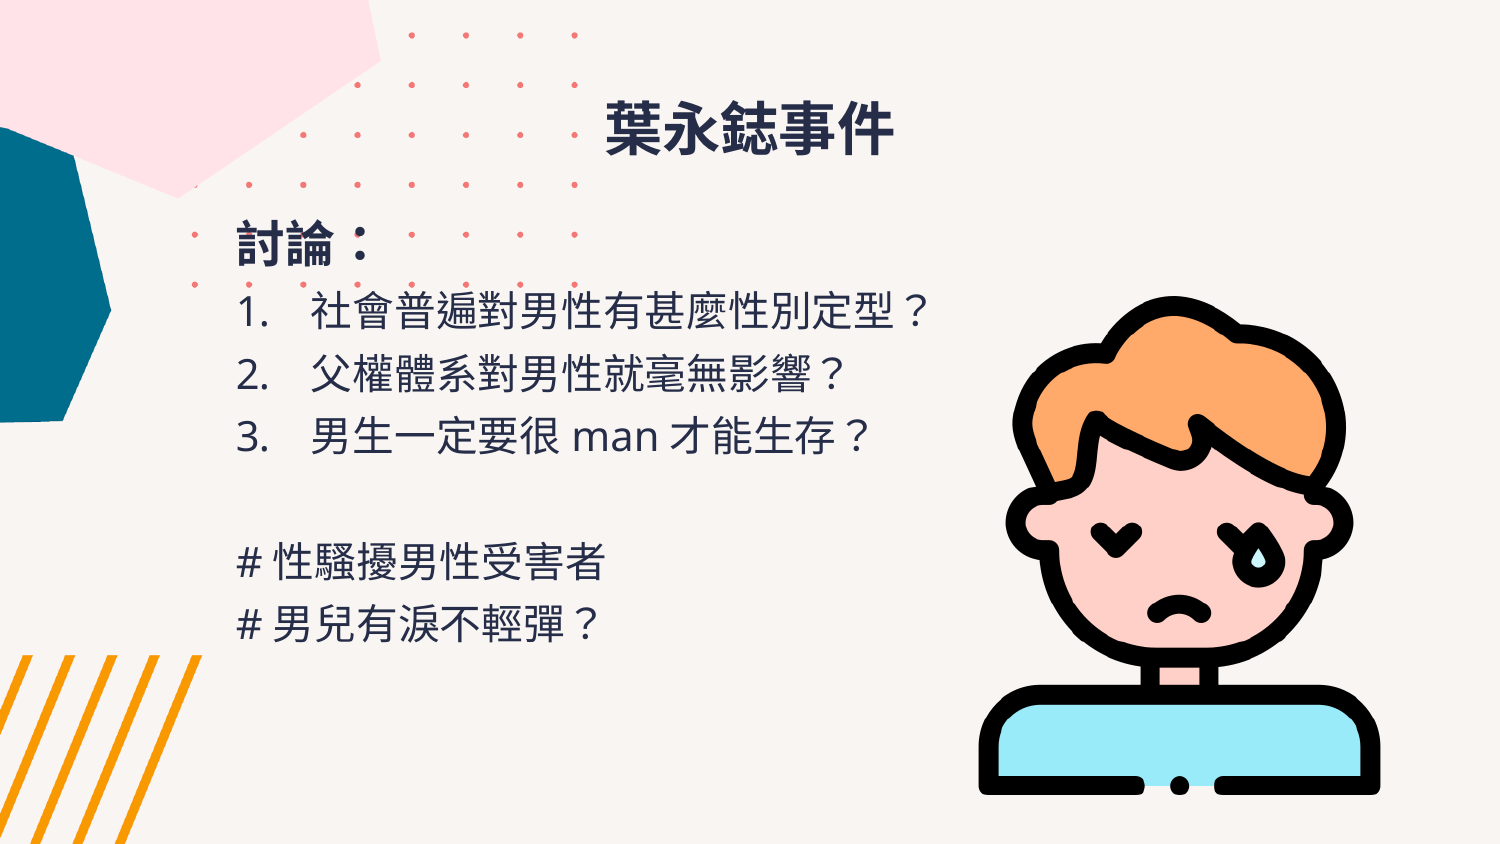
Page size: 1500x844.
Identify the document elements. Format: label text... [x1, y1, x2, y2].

title 葉永鋕事件 [116, 87, 1384, 167]
picture [0, 0, 1500, 844]
text_box 討論： 社會普遍對男性有甚麼性別定型？ 父權體系對男性就毫無影響？ 男生一定要很man才能生存？ #性騷擾男性受害者 #男兒有淚不輕彈？ [220, 197, 1440, 795]
